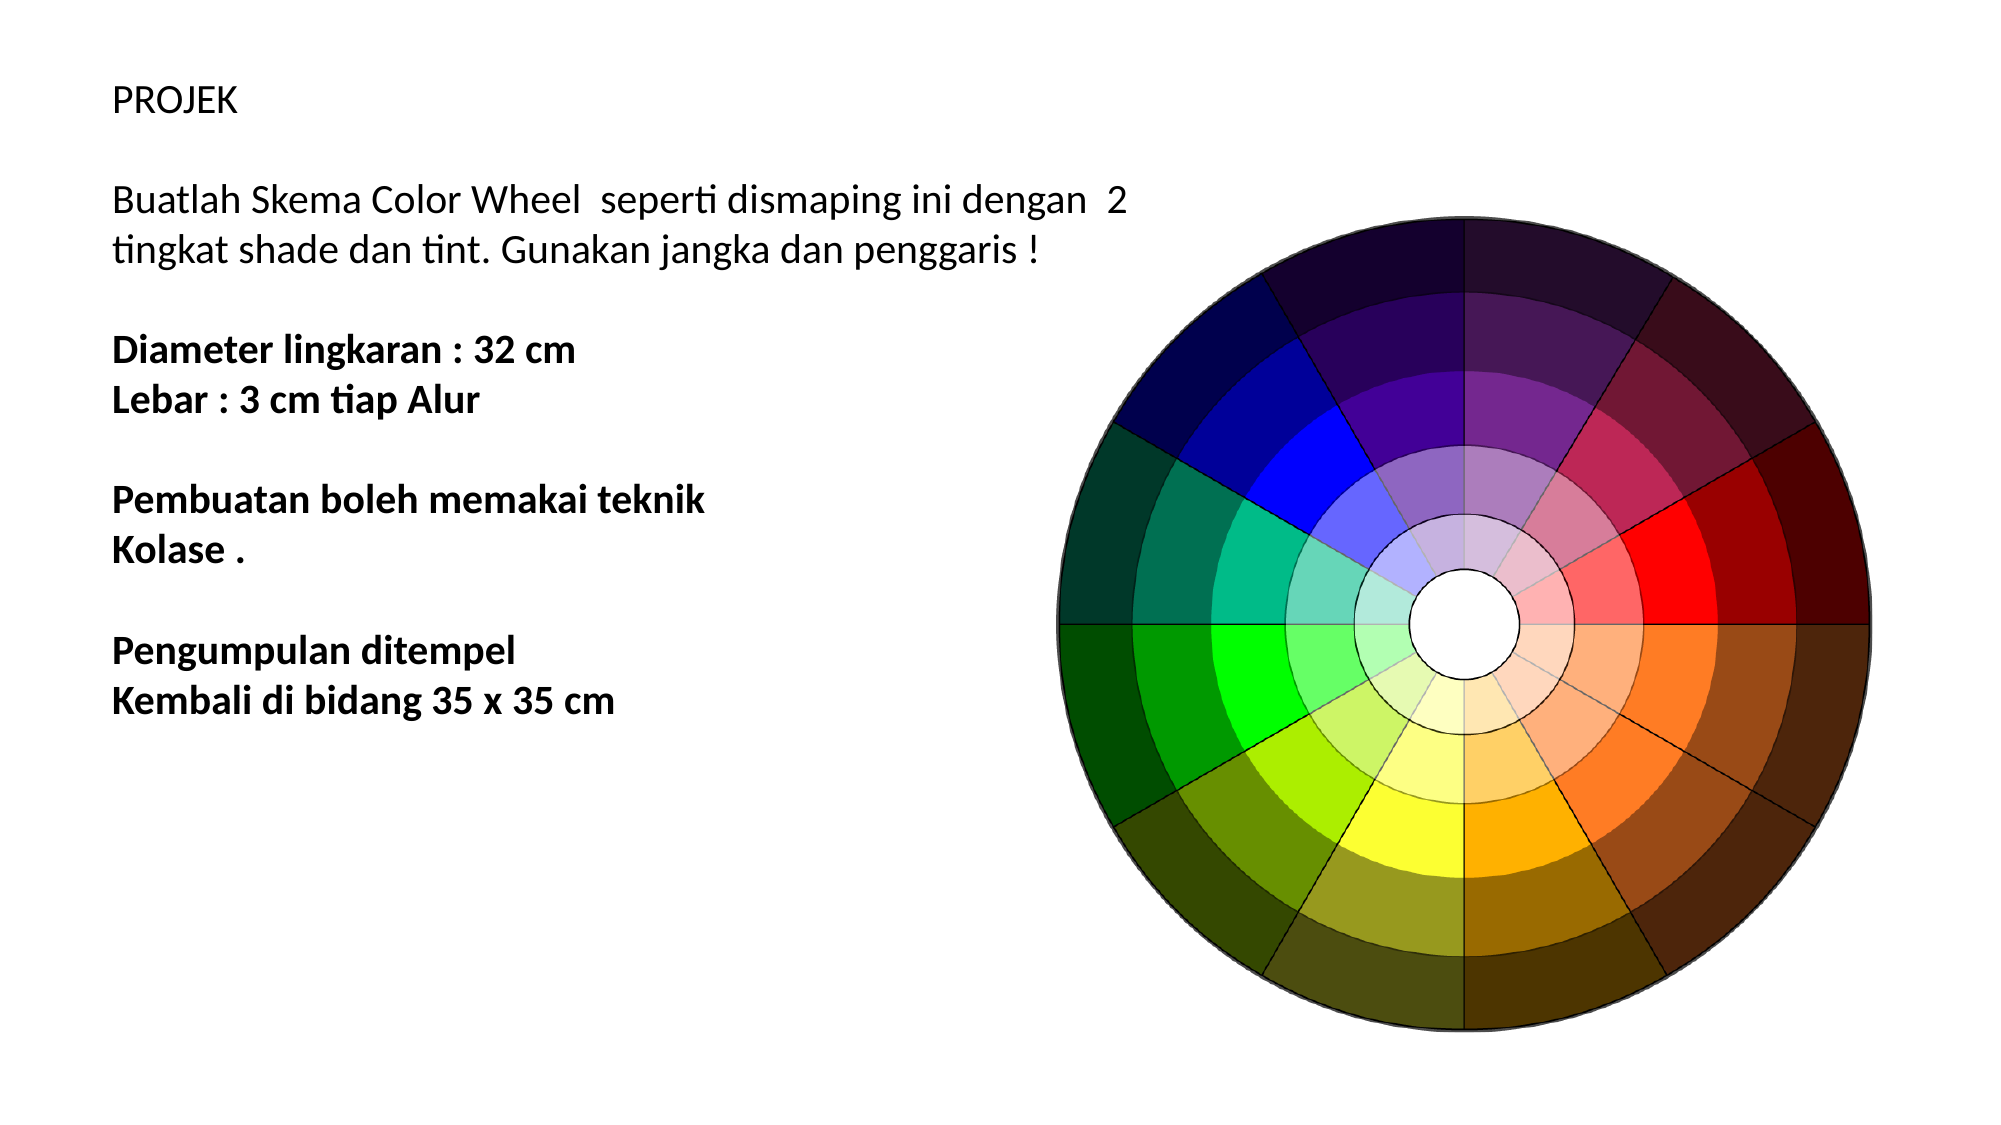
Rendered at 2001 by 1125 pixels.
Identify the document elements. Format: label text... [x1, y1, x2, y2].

text_box PROJEK Buatlah Skema Color Wheel seperti dismaping ini dengan 2 tingkat shade dan tint. Gunakan jangka dan penggaris ! Diameter lingkaran : 32 cm Lebar : 3 cm tiap Alur Pembuatan boleh memakai teknik Kolase . Pengumpulan ditempel Kembali di bidang 35 x 35 cm [97, 64, 1160, 730]
picture [1051, 211, 1877, 1037]
